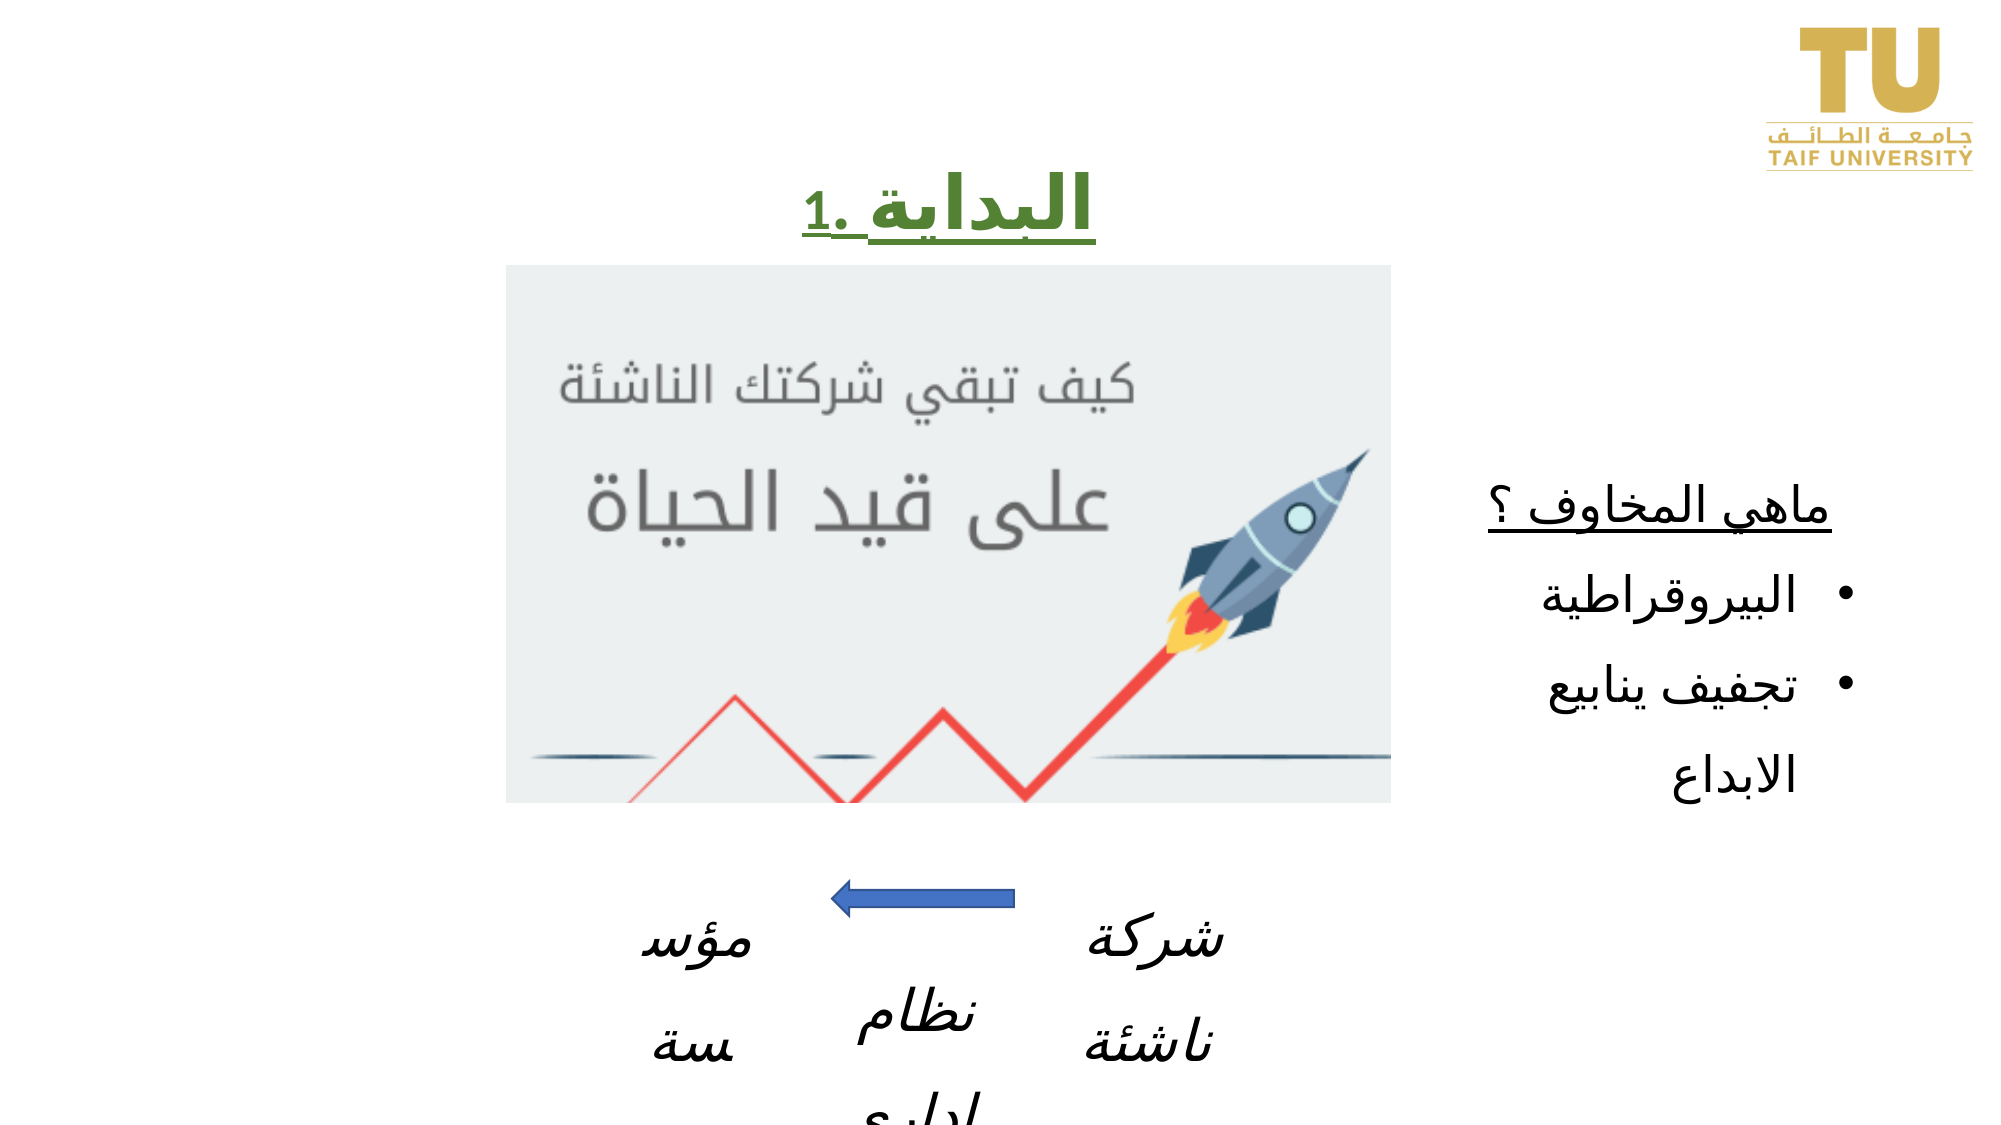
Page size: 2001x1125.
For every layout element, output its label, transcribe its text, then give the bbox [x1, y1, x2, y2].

text_box [830, 878, 1015, 919]
text_box مؤسسة [613, 855, 783, 1081]
text_box نظام اداري [786, 930, 1047, 1125]
text_box 1. البداية [692, 102, 1205, 252]
text_box ماهي المخاوف ؟ البيروقراطية تجفيف ينابيع الابداع [1450, 435, 1870, 811]
text_box شركة ناشئة [1007, 855, 1301, 1081]
picture [1766, 27, 1973, 171]
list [505, 265, 1391, 803]
